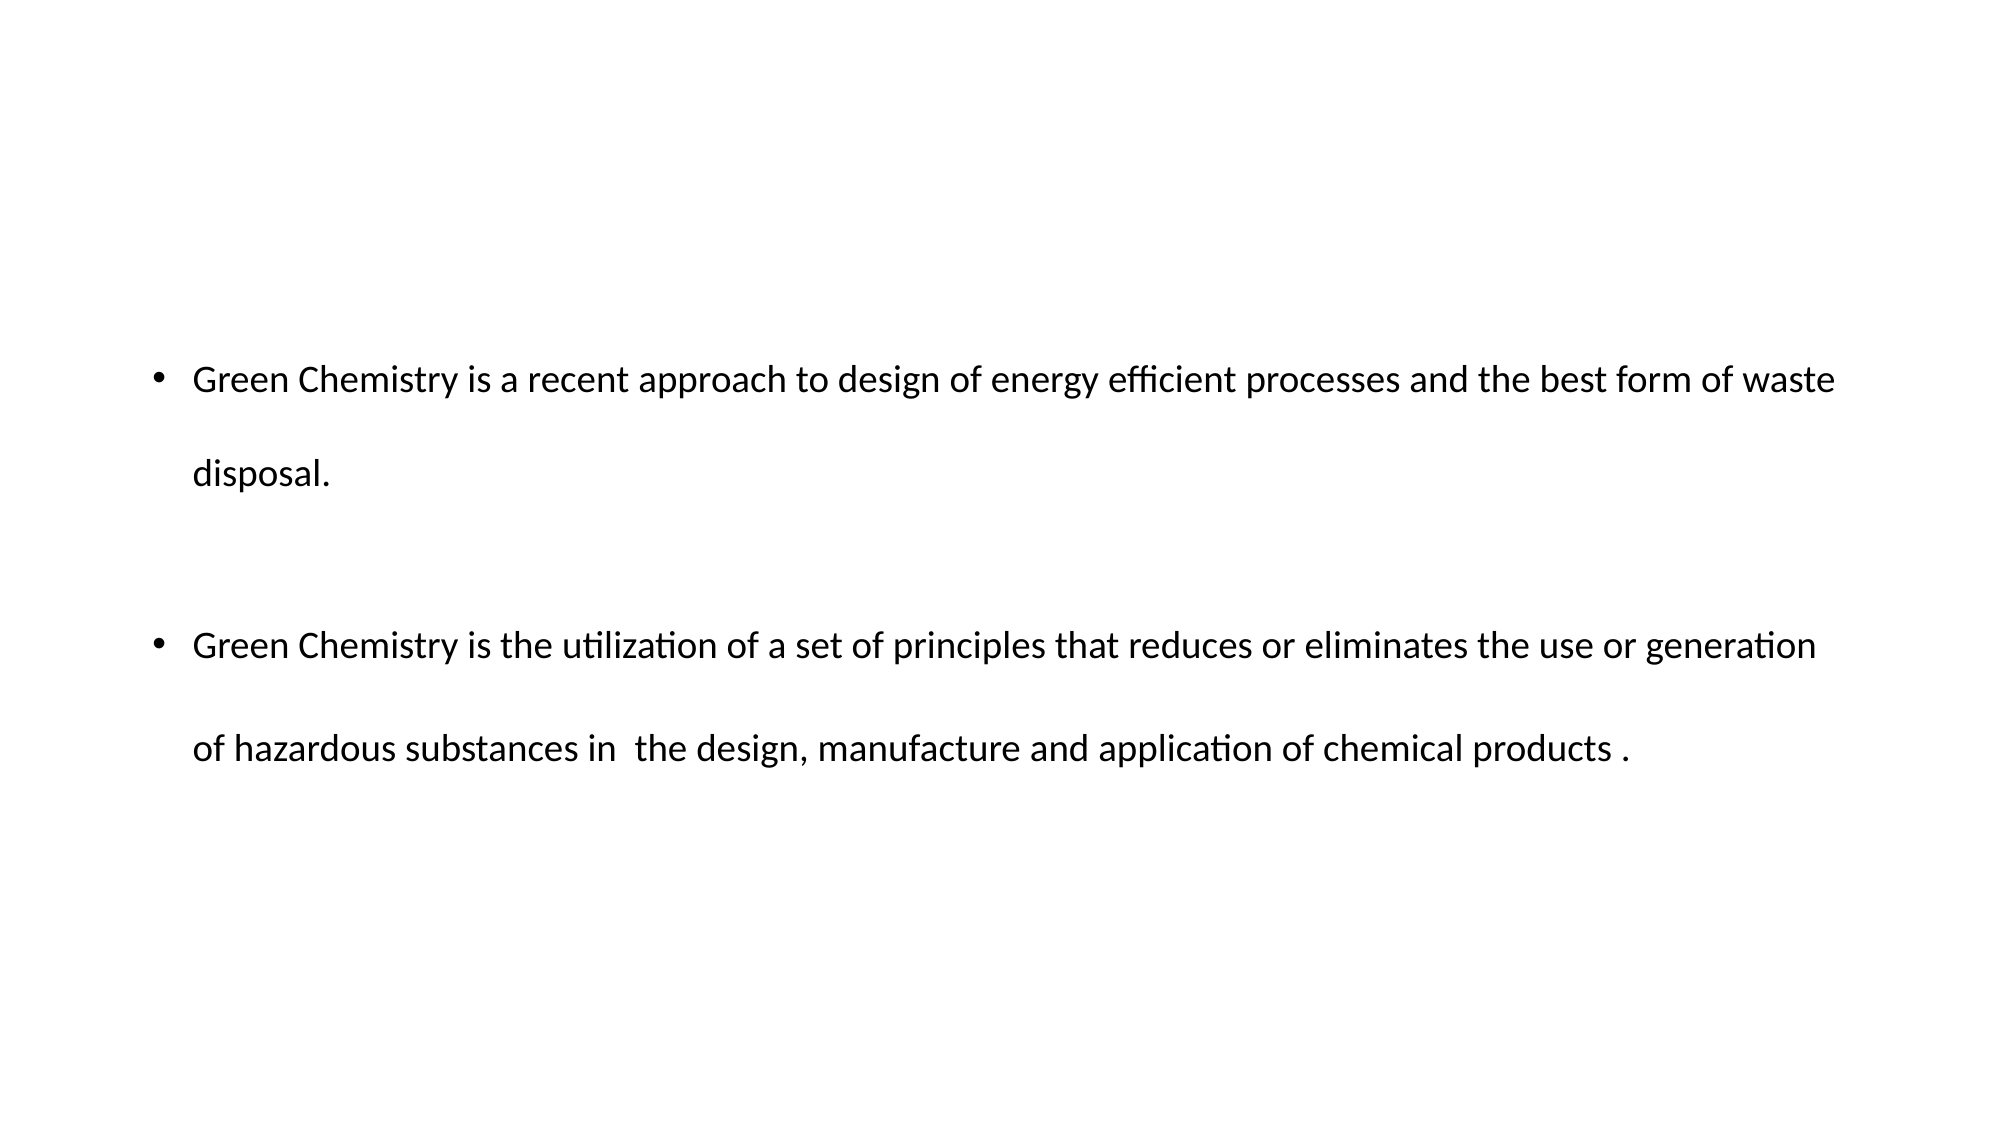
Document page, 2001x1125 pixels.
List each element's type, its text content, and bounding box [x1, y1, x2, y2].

list Green Chemistry is a recent approach to design of energy efficient processes and the best form of waste disposal. Green Chemistry is the utilization of a set of principles that reduces or eliminates the use or generation of hazardous substances in the design, manufacture and application of chemical products . [137, 299, 1863, 787]
